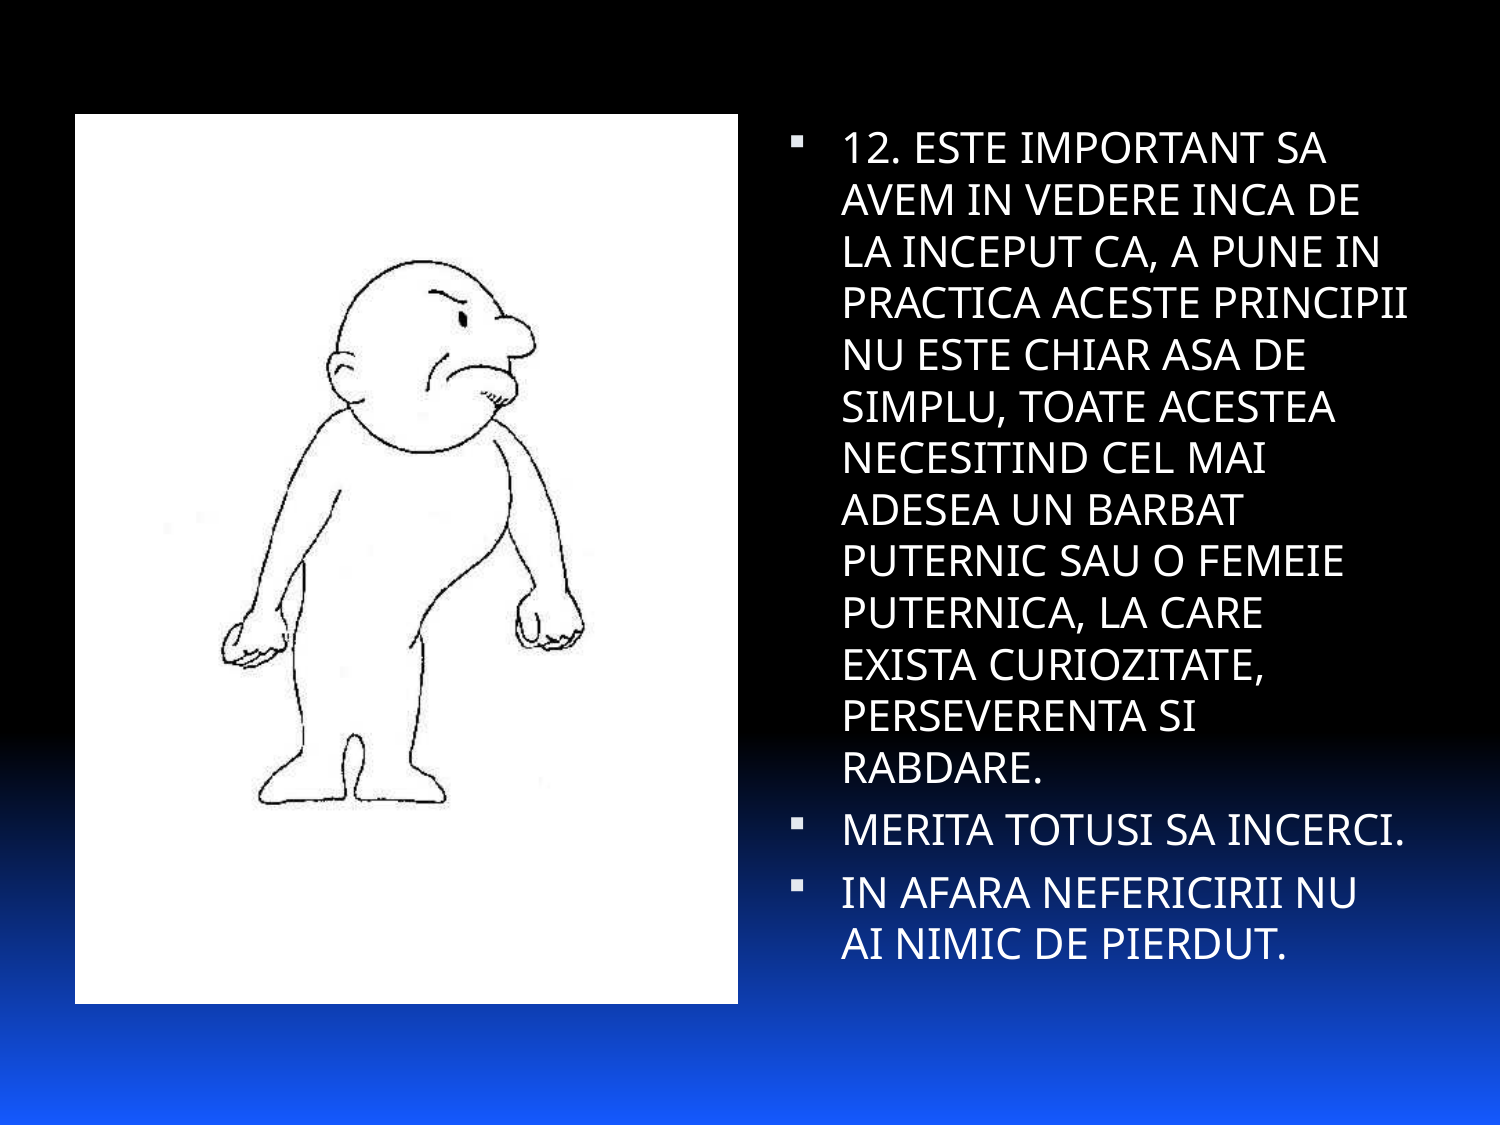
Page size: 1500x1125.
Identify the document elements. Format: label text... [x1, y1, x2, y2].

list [74, 114, 738, 1005]
list 12. ESTE IMPORTANT SA AVEM IN VEDERE INCA DE LA INCEPUT CA, A PUNE IN PRACTICA ACESTE PRINCIPII NU ESTE CHIAR ASA DE SIMPLU, TOATE ACESTEA NECESITIND CEL MAI ADESEA UN BARBAT PUTERNIC SAU O FEMEIE PUTERNICA, LA CARE EXISTA CURIOZITATE, PERSEVERENTA SI RABDARE. MERITA TOTUSI SA INCERCI. IN AFARA NEFERICIRII NU AI NIMIC DE PIERDUT. [762, 113, 1425, 1005]
